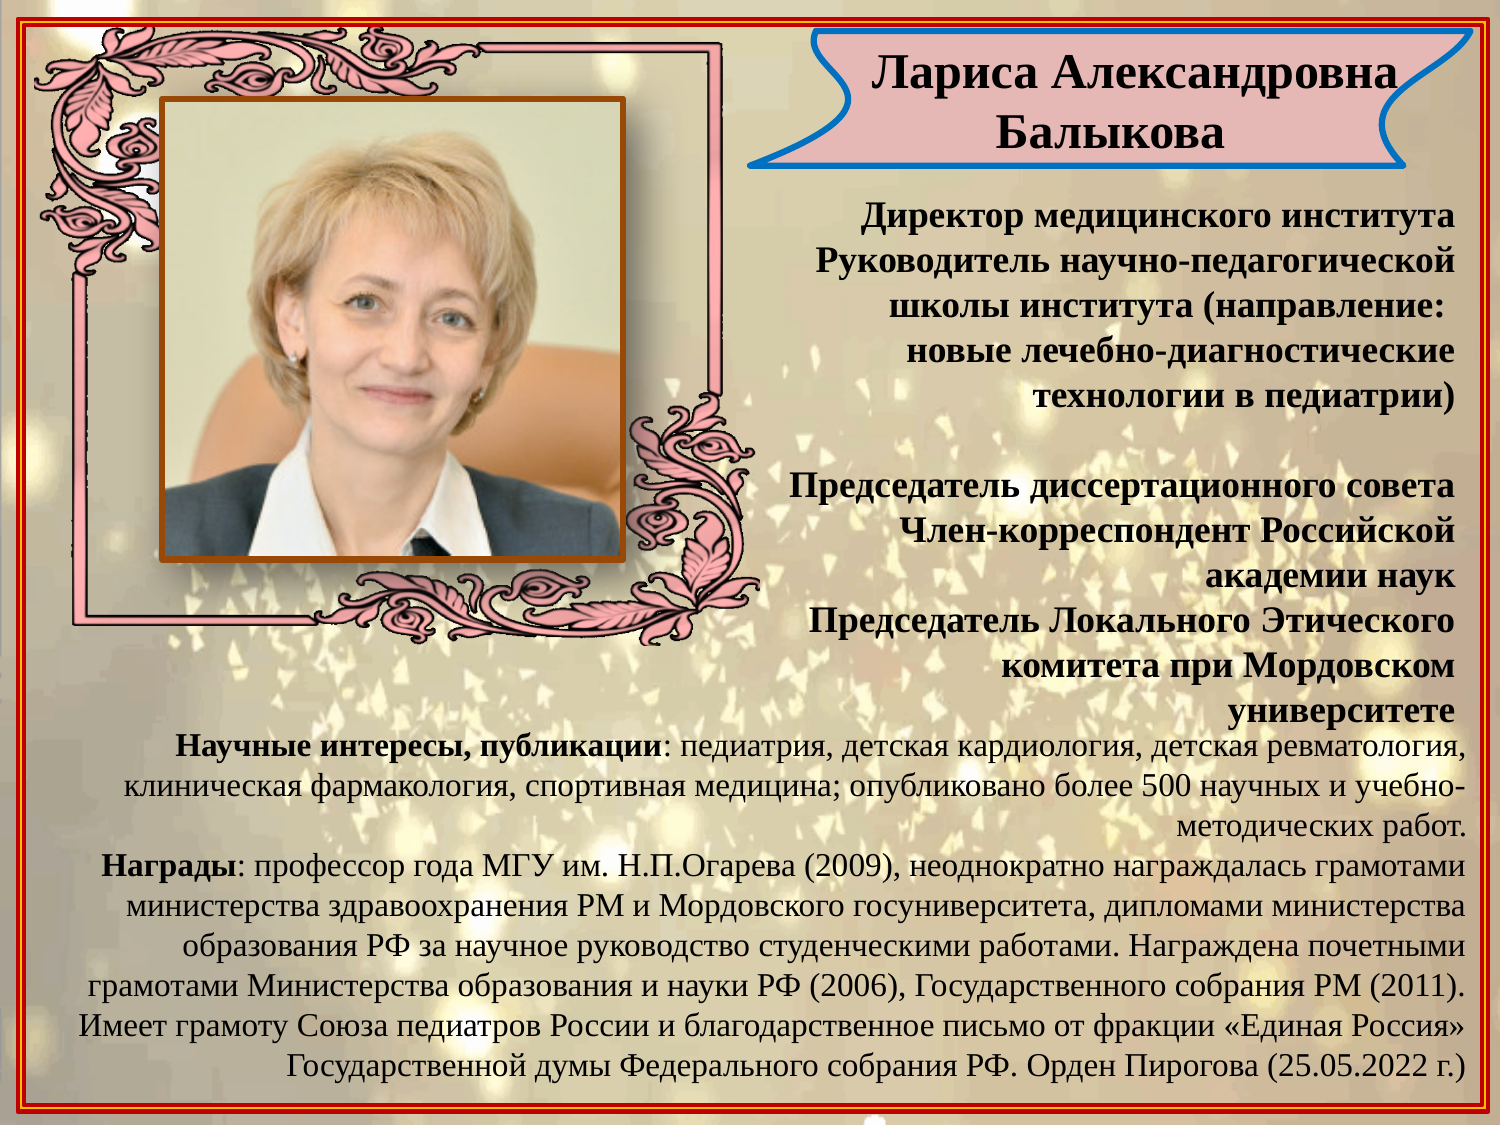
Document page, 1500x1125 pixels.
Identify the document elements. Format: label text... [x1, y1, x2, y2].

text_box Научные интересы, публикации: педиатрия, детская кардиология, детская ревматология, клиническая фармакология, спортивная медицина; опубликовано более 500 научных и учебно-методических работ. Награды: профессор года МГУ им. Н.П.Огарева (2009), неоднократно награждалась грамотами министерства здравоохранения РМ и Мордовского госуниверситета, дипломами министерства образования РФ за научное руководство студенческими работами. Награждена почетными грамотами Министерства образования и науки РФ (2006), Государственного собрания РМ (2011). Имеет грамоту Союза педиатров России и благодарственное письмо от фракции «Единая Россия» Государственной думы Федерального собрания РФ. Орден Пирогова (25.05.2022 г.) [17, 1114, 1483, 1125]
picture [84, 0, 709, 697]
text_box Директор медицинского института Руководитель научно-педагогической школы института (направление: новые лечебно-диагностические технологии в педиатрии) Председатель диссертационного совета Член-корреспондент Российской академии наук Председатель Локального Этического комитета при Мордовском университете [759, 137, 1471, 715]
text_box Лариса Александровна Балыкова [750, 30, 1471, 166]
text_box [16, 17, 1490, 1114]
text_box Научные интересы, публикации: педиатрия, детская кардиология, детская ревматология, клиническая фармакология, спортивная медицина; опубликовано более 500 научных и учебно-методических работ. Награды: профессор года МГУ им. Н.П.Огарева (2009), неоднократно награждалась грамотами министерства здравоохранения РМ и Мордовского госуниверситета, дипломами министерства образования РФ за научное руководство студенческими работами. Награждена почетными грамотами Министерства образования и науки РФ (2006), Государственного собрания РМ (2011). Имеет грамоту Союза педиатров России и благодарственное письмо от фракции «Единая Россия» Государственной думы Федерального собрания РФ. Орден Пирогова (25.05.2022 г.) [26, 715, 1480, 1103]
